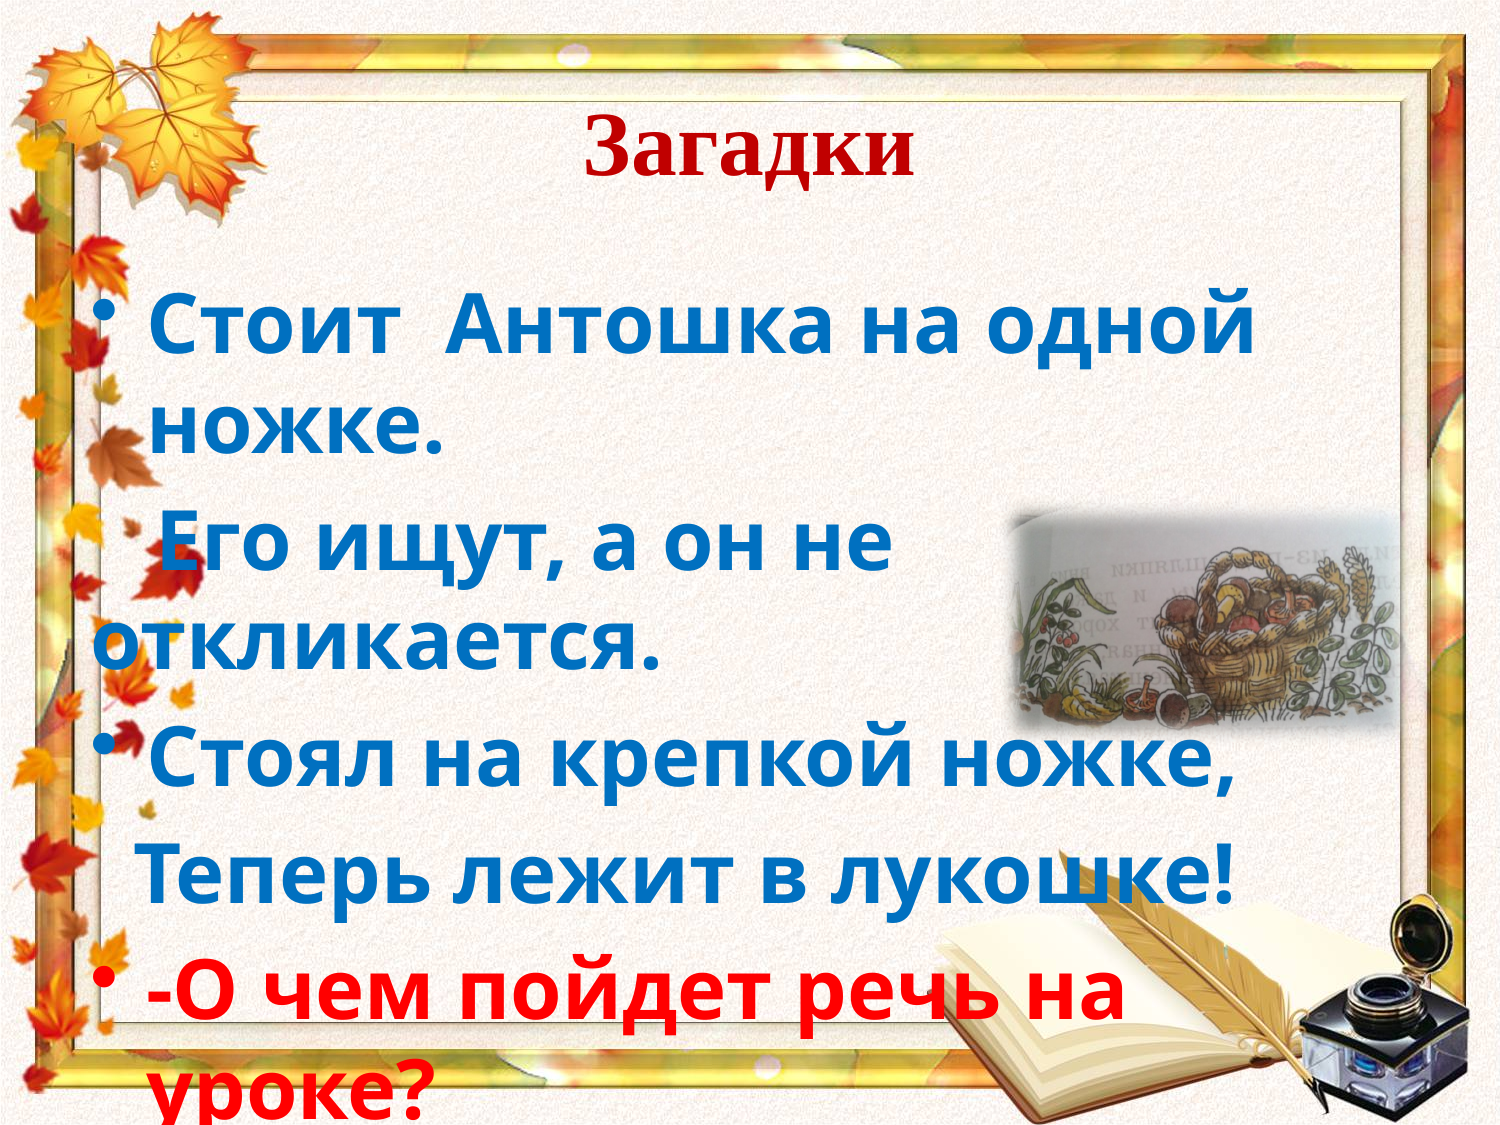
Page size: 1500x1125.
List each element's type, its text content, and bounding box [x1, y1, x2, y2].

picture [0, 0, 1500, 1125]
title Загадки [75, 45, 1425, 233]
list Стоит Антошка на одной ножке. Его ищут, а он не откликается. Стоял на крепкой ножке, Теперь лежит в лукошке! -О чем пойдет речь на уроке? [75, 262, 1425, 1005]
